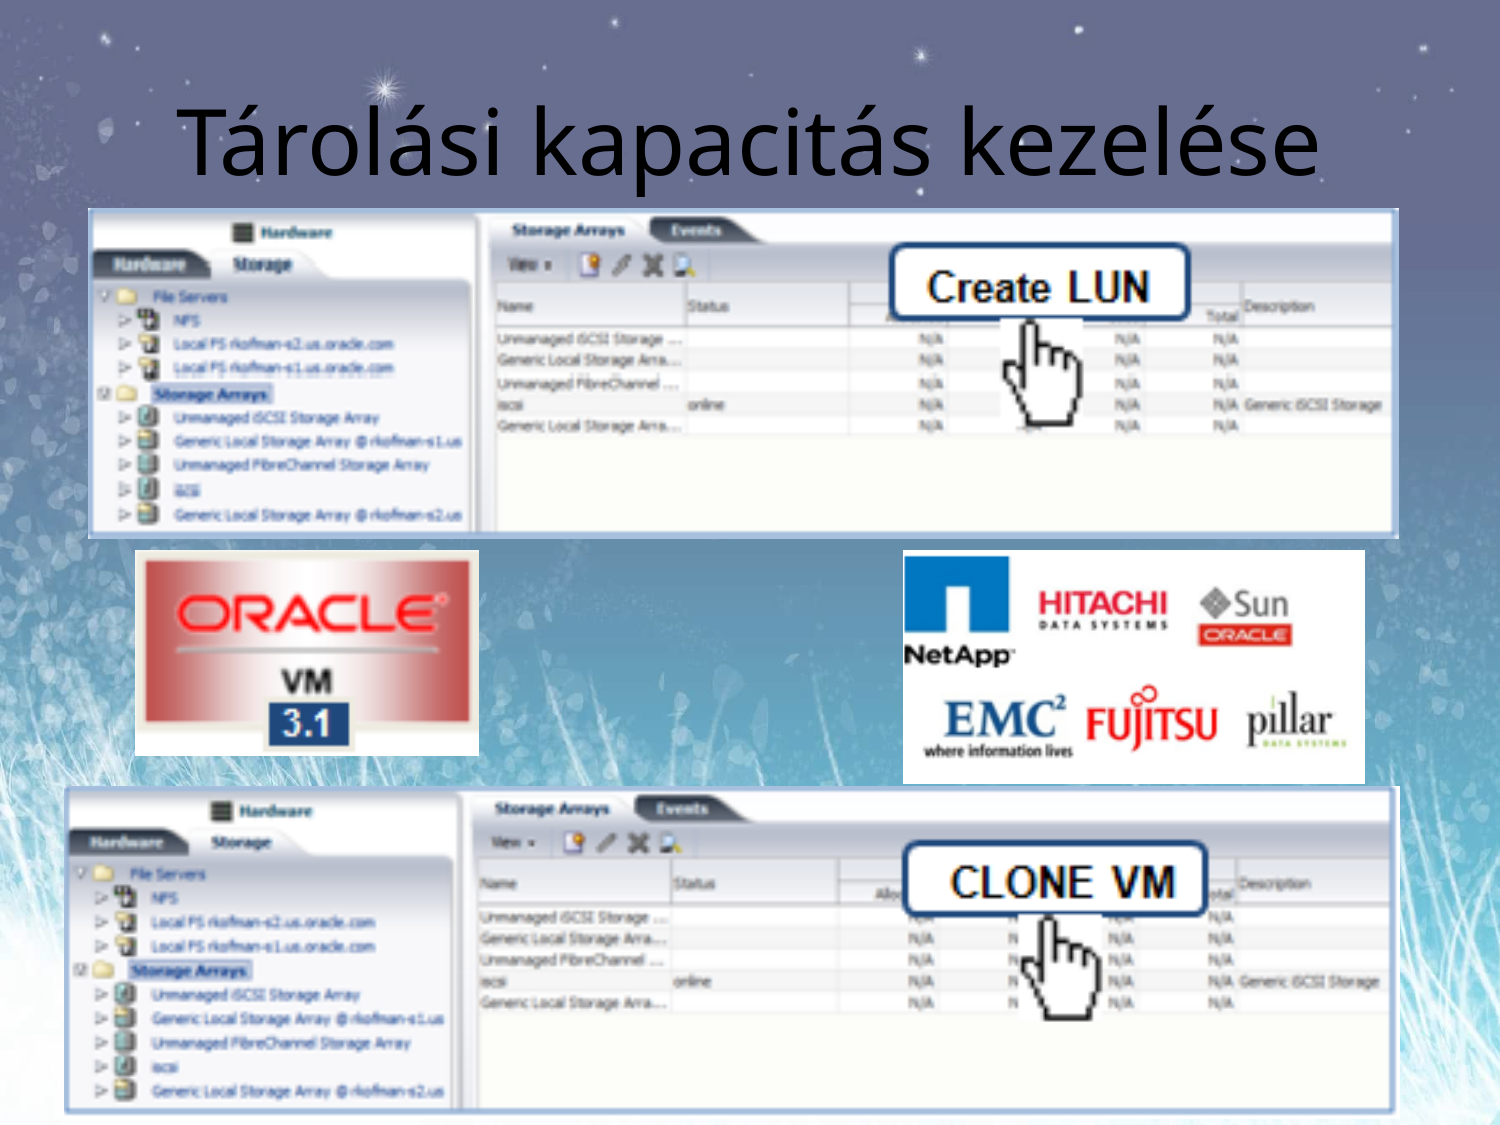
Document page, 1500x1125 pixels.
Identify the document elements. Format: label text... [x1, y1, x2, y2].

picture [903, 550, 1365, 784]
picture [64, 786, 1400, 1120]
picture [88, 207, 1399, 540]
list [135, 550, 479, 756]
title Tárolási kapacitás kezelése [75, 45, 1425, 233]
